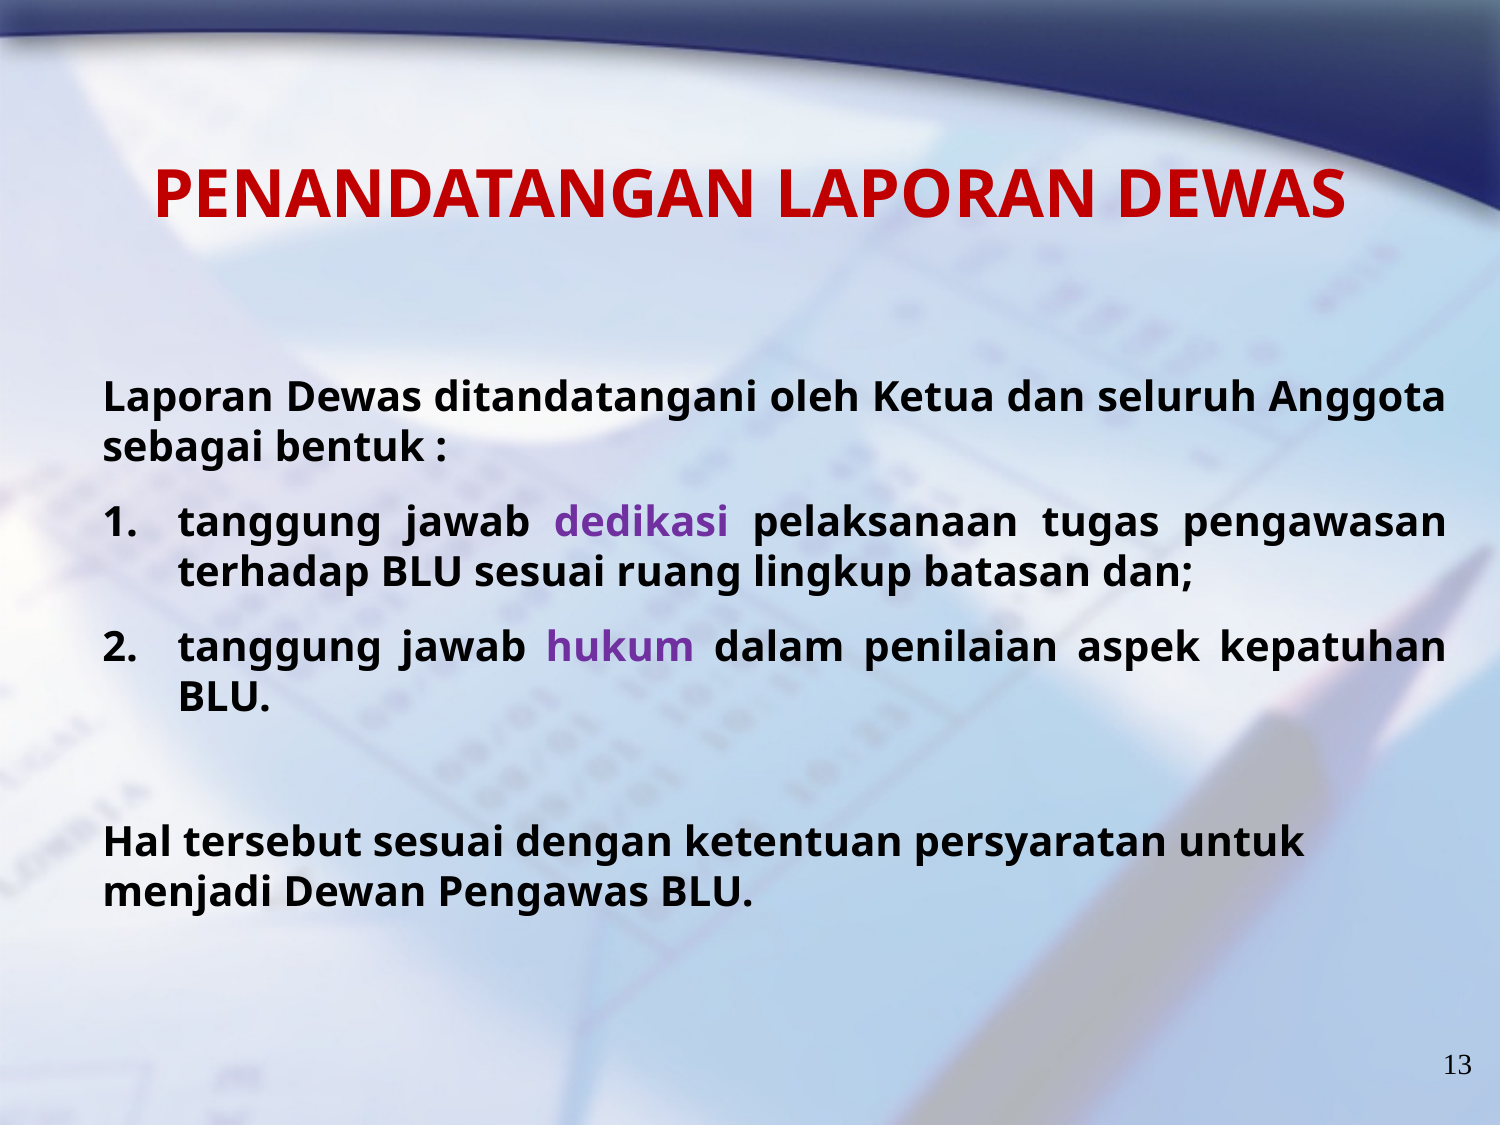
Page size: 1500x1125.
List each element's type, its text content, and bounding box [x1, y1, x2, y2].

text_box [0, 134, 1500, 278]
slide_number 13 [1412, 1037, 1488, 1113]
picture [0, 278, 1500, 1125]
text_box PENANDATANGAN LAPORAN DEWAS [35, 141, 1465, 259]
picture [0, 0, 1500, 134]
text_box Laporan Dewas ditandatangani oleh Ketua dan seluruh Anggota sebagai bentuk : tanggung jawab dedikasi pelaksanaan tugas pengawasan terhadap BLU sesuai ruang lingkup batasan dan; tanggung jawab hukum dalam penilaian aspek kepatuhan BLU. Hal tersebut sesuai dengan ketentuan persyaratan untuk menjadi Dewan Pengawas BLU. [85, 360, 1465, 978]
